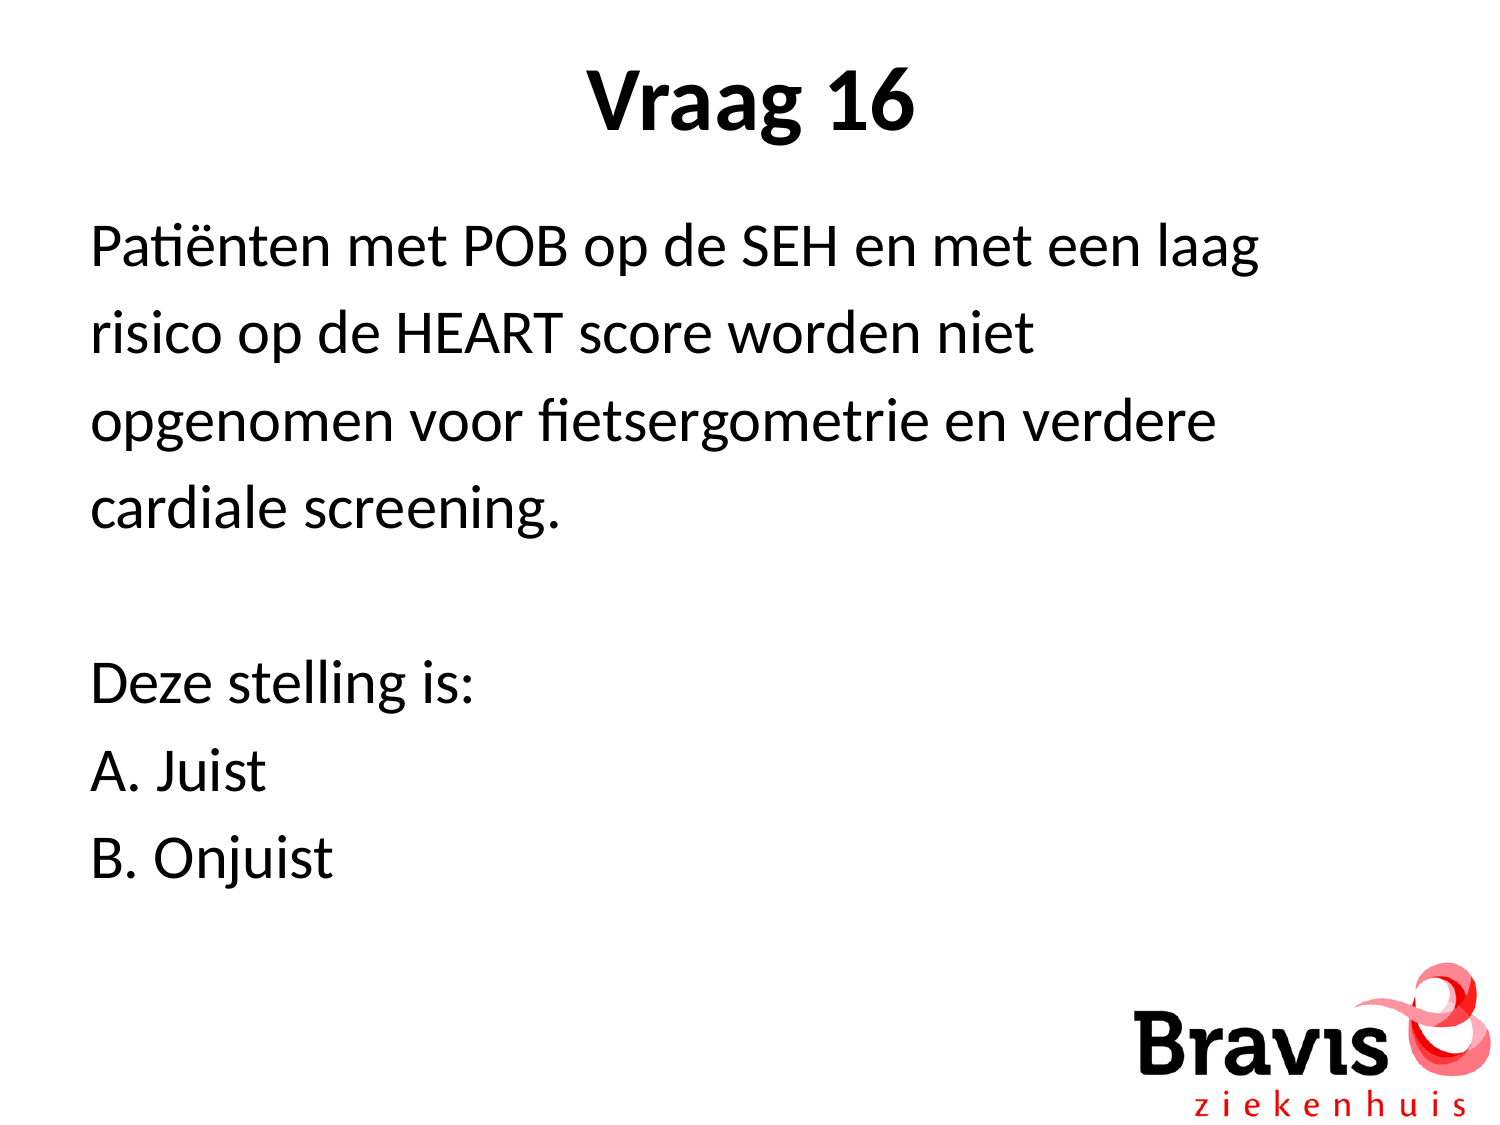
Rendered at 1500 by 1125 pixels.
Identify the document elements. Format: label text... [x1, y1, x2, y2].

title Vraag 16 [76, 0, 1427, 188]
picture [1126, 951, 1500, 1125]
list Patiënten met POB op de SEH en met een laag risico op de HEART score worden niet opgenomen voor fietsergometrie en verdere cardiale screening. Deze stelling is: A. Juist B. Onjuist [75, 196, 1425, 1005]
